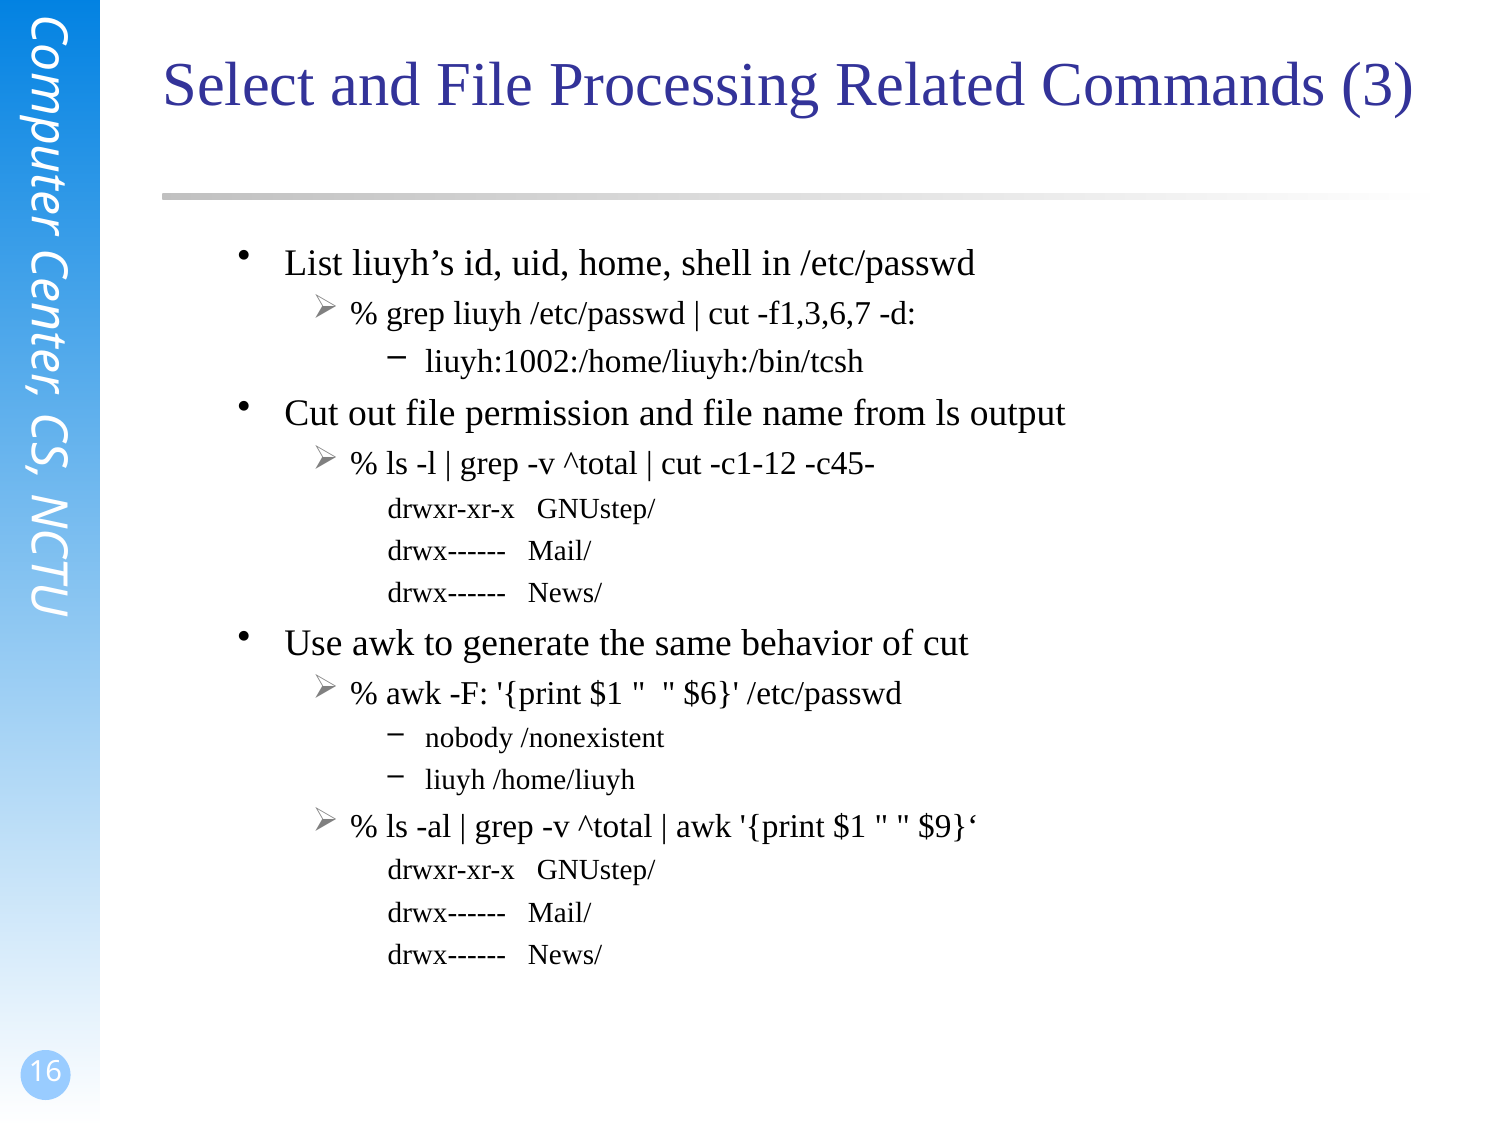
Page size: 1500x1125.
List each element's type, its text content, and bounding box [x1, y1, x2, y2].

list List liuyh’s id, uid, home, shell in /etc/passwd % grep liuyh /etc/passwd | cut -f1,3,6,7 -d: liuyh:1002:/home/liuyh:/bin/tcsh Cut out file permission and file name from ls output % ls -l | grep -v ^total | cut -c1-12 -c45- drwxr-xr-x GNUstep/ drwx------ Mail/ drwx------ News/ Use awk to generate the same behavior of cut % awk -F: '{print $1 " " $6}' /etc/passwd nobody /nonexistent liuyh /home/liuyh % ls -al | grep -v ^total | awk '{print $1 " " $9}‘ drwxr-xr-x GNUstep/ drwx------ Mail/ drwx------ News/ [162, 237, 1438, 1025]
title Select and File Processing Related Commands (3) [162, 42, 1438, 231]
